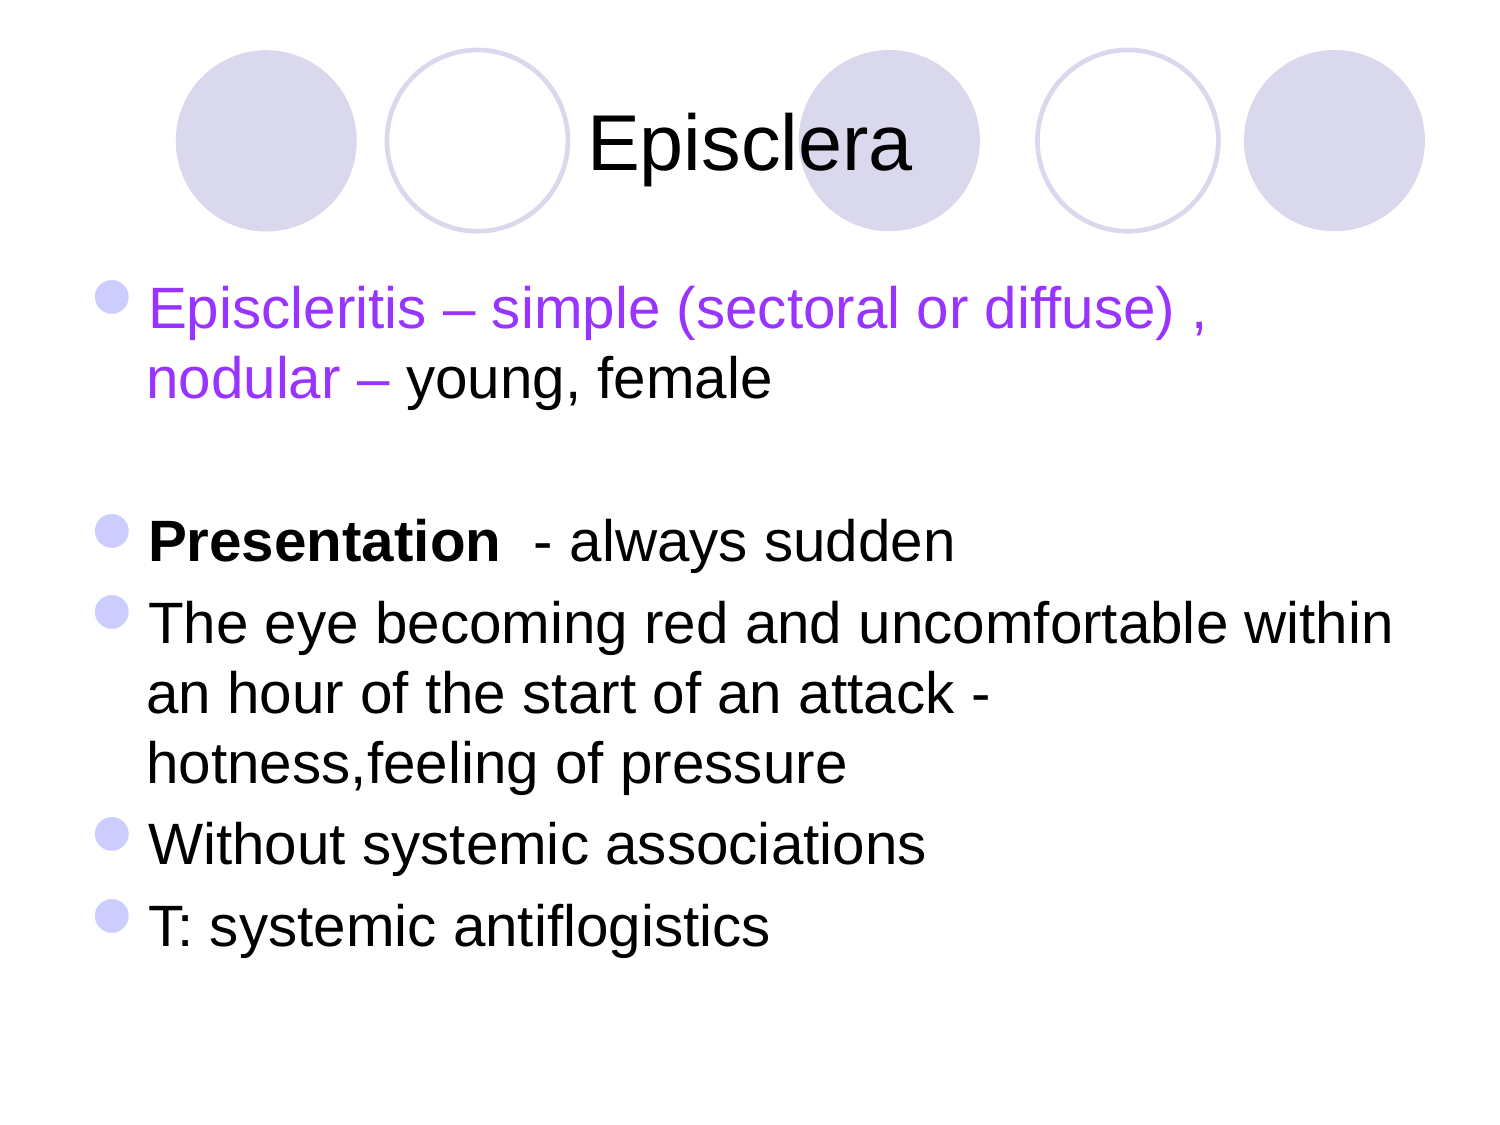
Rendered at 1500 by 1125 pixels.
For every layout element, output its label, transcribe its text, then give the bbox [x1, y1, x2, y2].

title Episclera [74, 44, 1426, 233]
list Episcleritis – simple (sectoral or diffuse) , nodular – young, female Presentation - always sudden The eye becoming red and uncomfortable within an hour of the start of an attack - hotness,feeling of pressure Without systemic associations T: systemic antiflogistics [74, 262, 1426, 1006]
